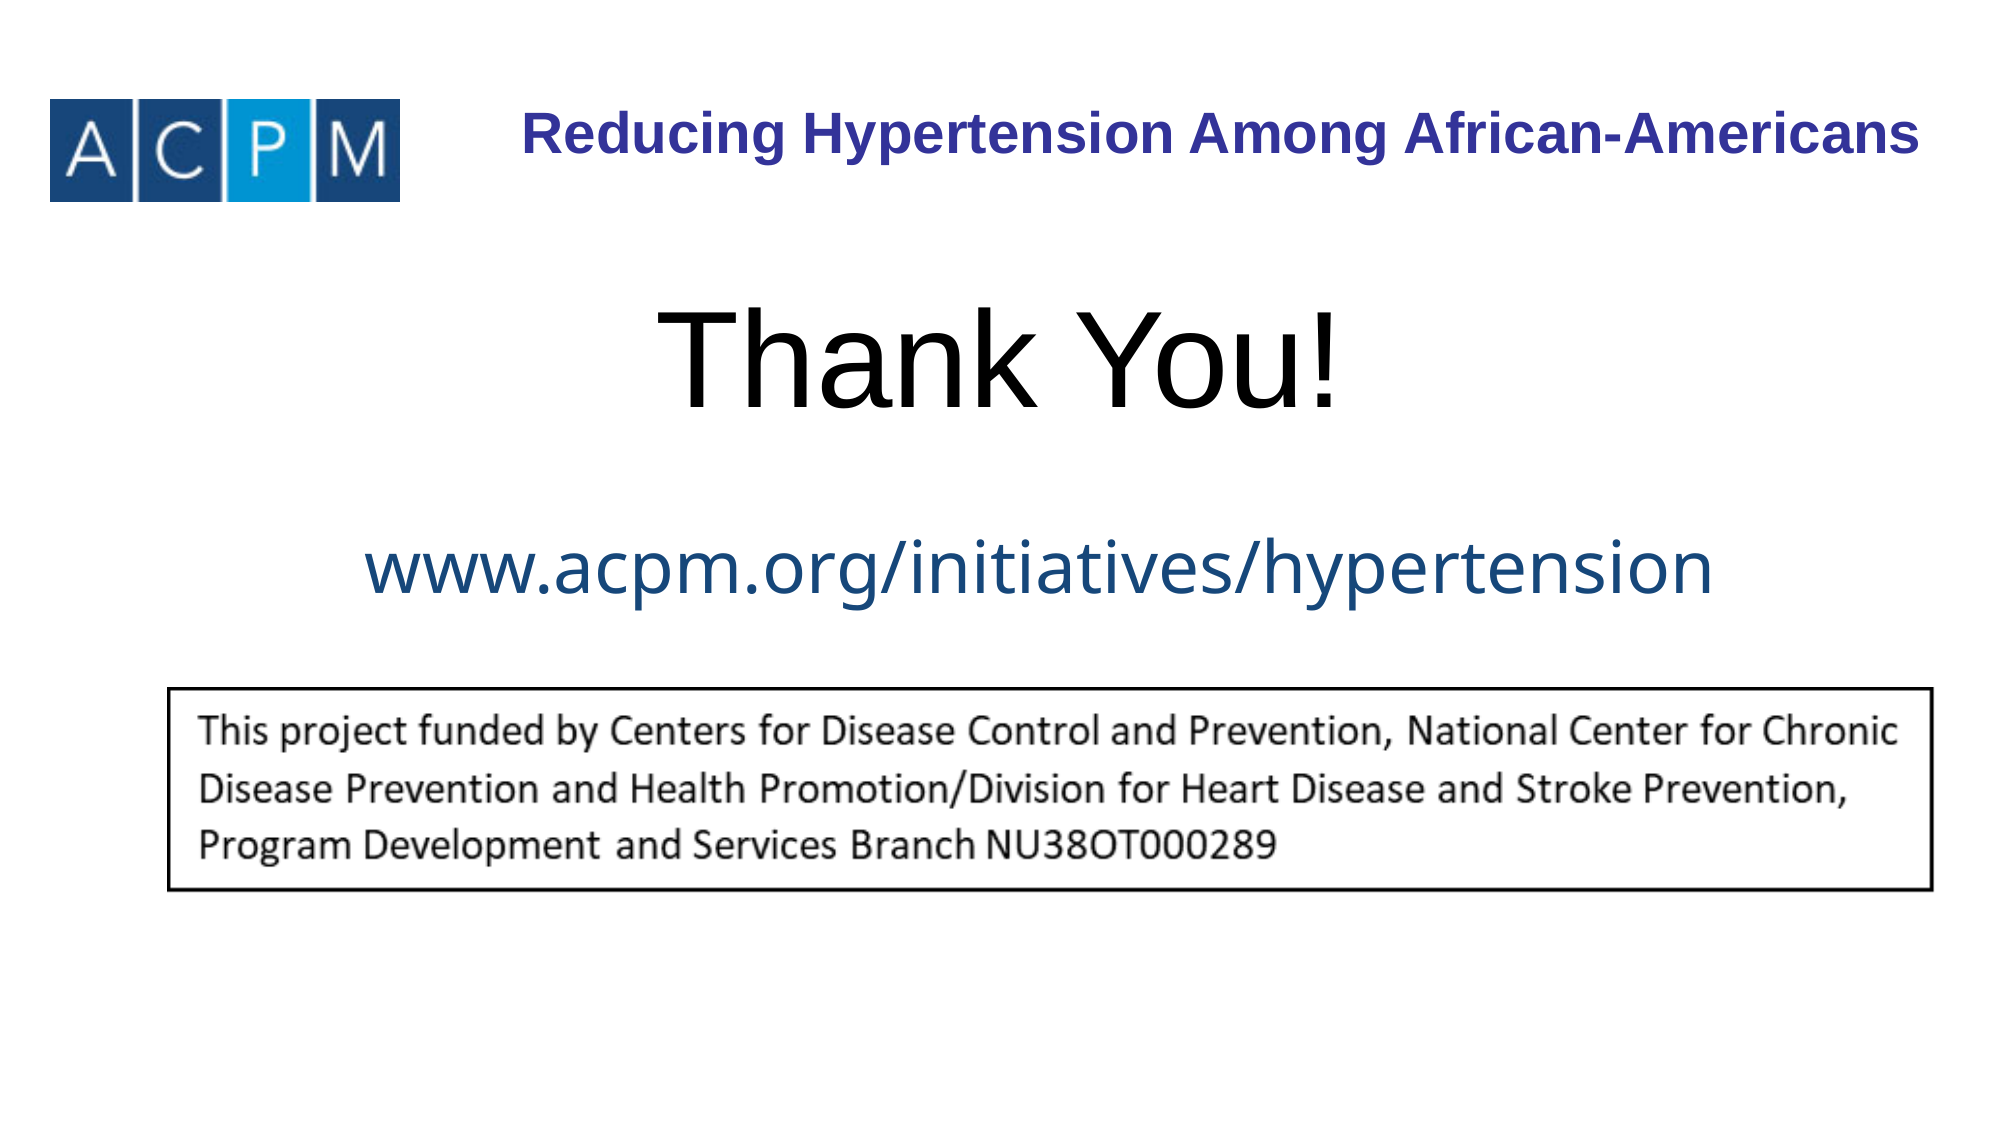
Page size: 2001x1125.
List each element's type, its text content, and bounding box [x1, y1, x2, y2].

picture [252, 120, 285, 177]
picture [167, 687, 1938, 901]
picture [49, 99, 228, 203]
text_box www.acpm.org/initiatives/hypertension [350, 513, 1881, 616]
picture [310, 99, 401, 203]
text_box Thank You! [99, 262, 1900, 463]
text_box Reducing Hypertension Among African-Americans [499, 87, 1938, 173]
